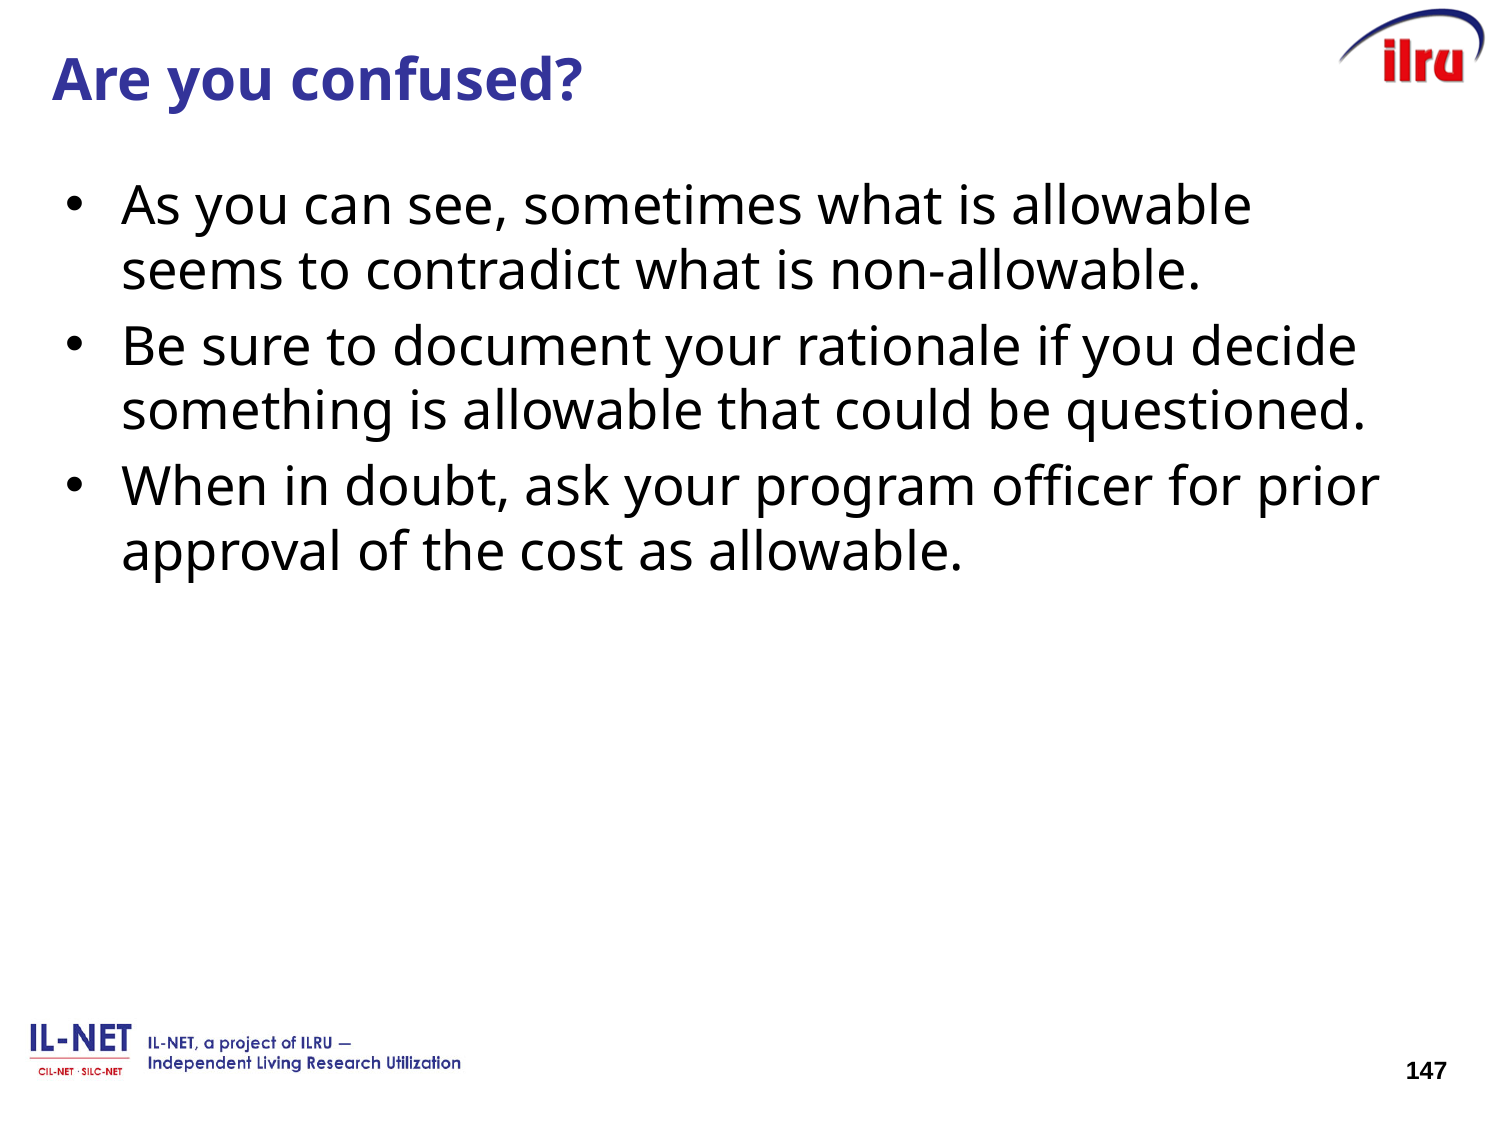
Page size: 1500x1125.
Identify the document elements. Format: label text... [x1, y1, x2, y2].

title Are you confused? [37, 12, 1363, 143]
picture [12, 1005, 478, 1092]
picture [1337, 6, 1500, 84]
list As you can see, sometimes what is allowable seems to contradict what is non-allowable. Be sure to document your rationale if you decide something is allowable that could be questioned. When in doubt, ask your program officer for prior approval of the cost as allowable. [50, 162, 1438, 988]
